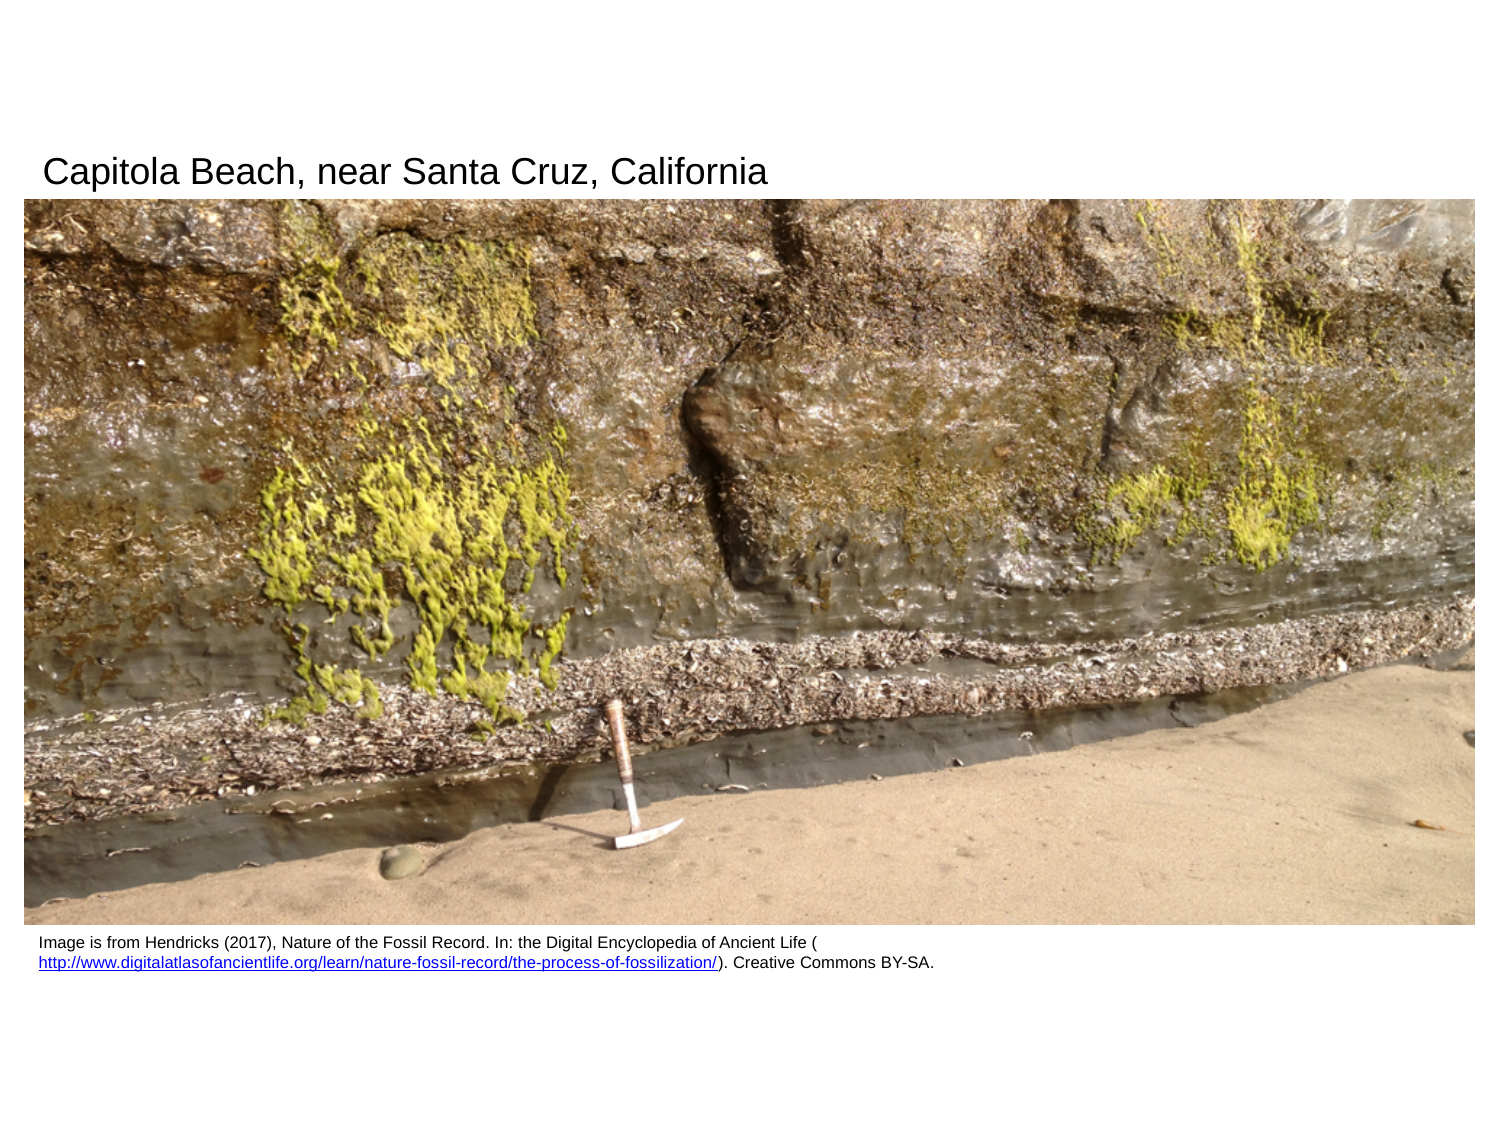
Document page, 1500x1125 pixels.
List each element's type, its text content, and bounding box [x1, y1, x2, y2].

text_box Image is from Hendricks (2017), Nature of the Fossil Record. In: the Digital Encyclopedia of Ancient Life (http://www.digitalatlasofancientlife.org/learn/nature-fossil-record/the-process-of-fossilization/). Creative Commons BY-SA. [24, 933, 1475, 980]
picture [24, 199, 1476, 926]
text_box Capitola Beach, near Santa Cruz, California [27, 139, 784, 198]
